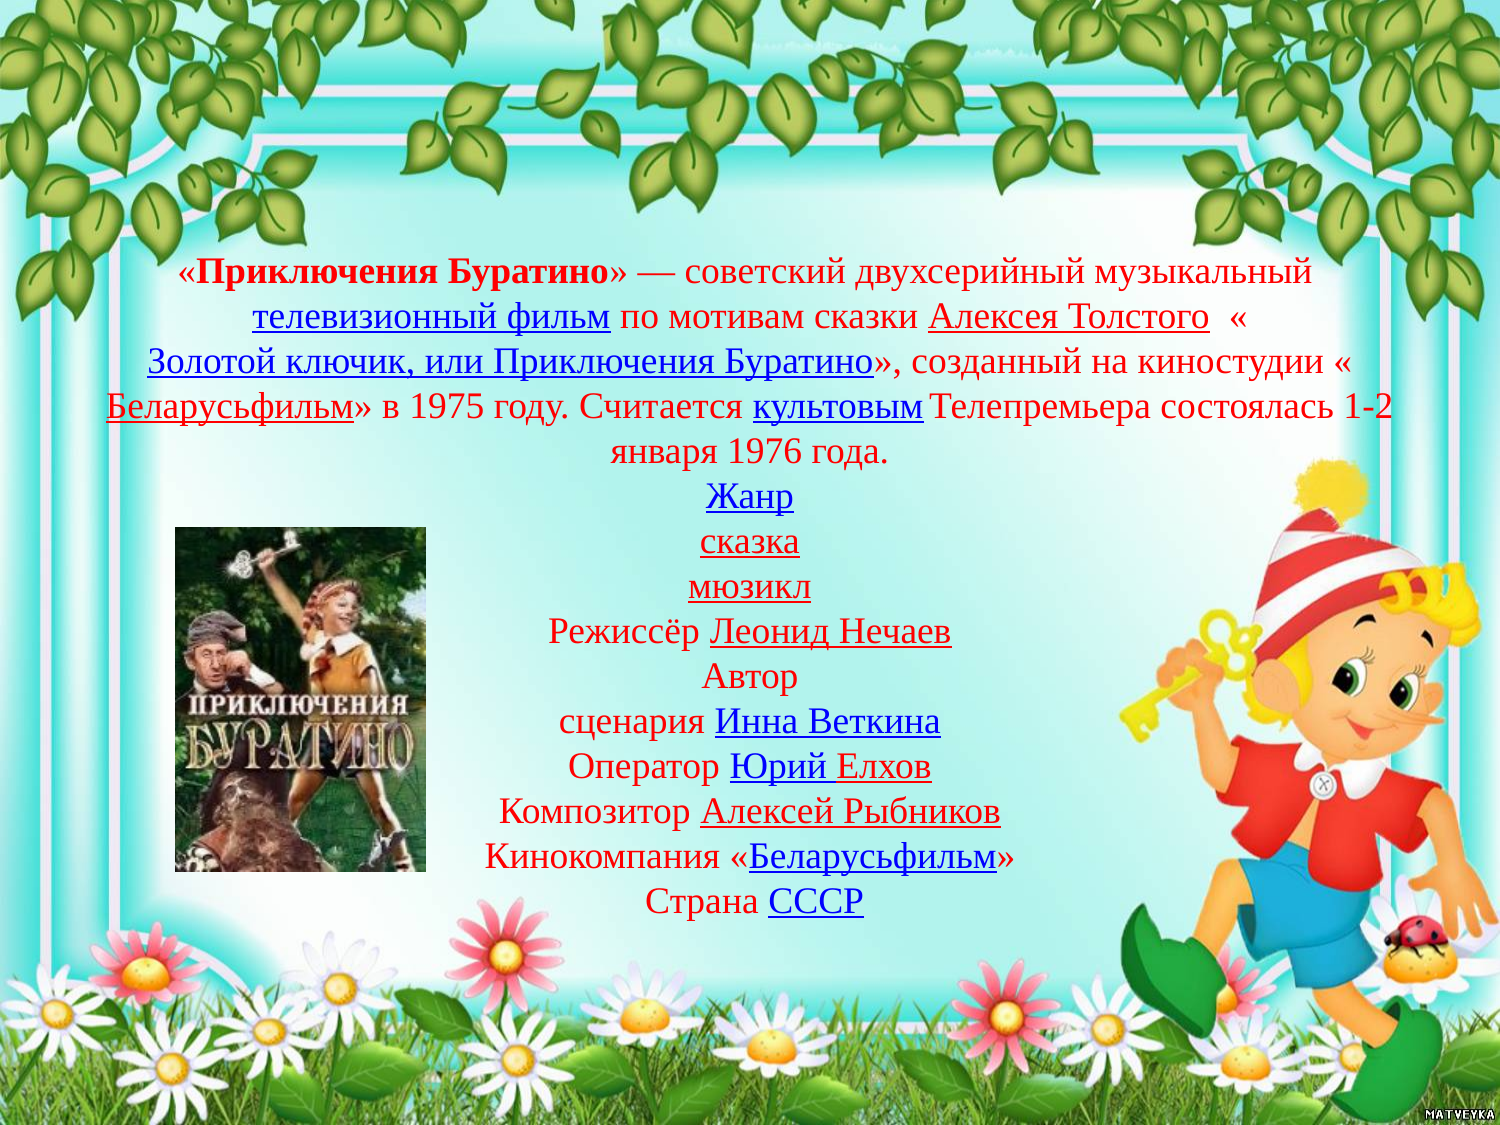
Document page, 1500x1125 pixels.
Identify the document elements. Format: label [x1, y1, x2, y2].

picture [175, 527, 426, 872]
list [0, 0, 1500, 1125]
